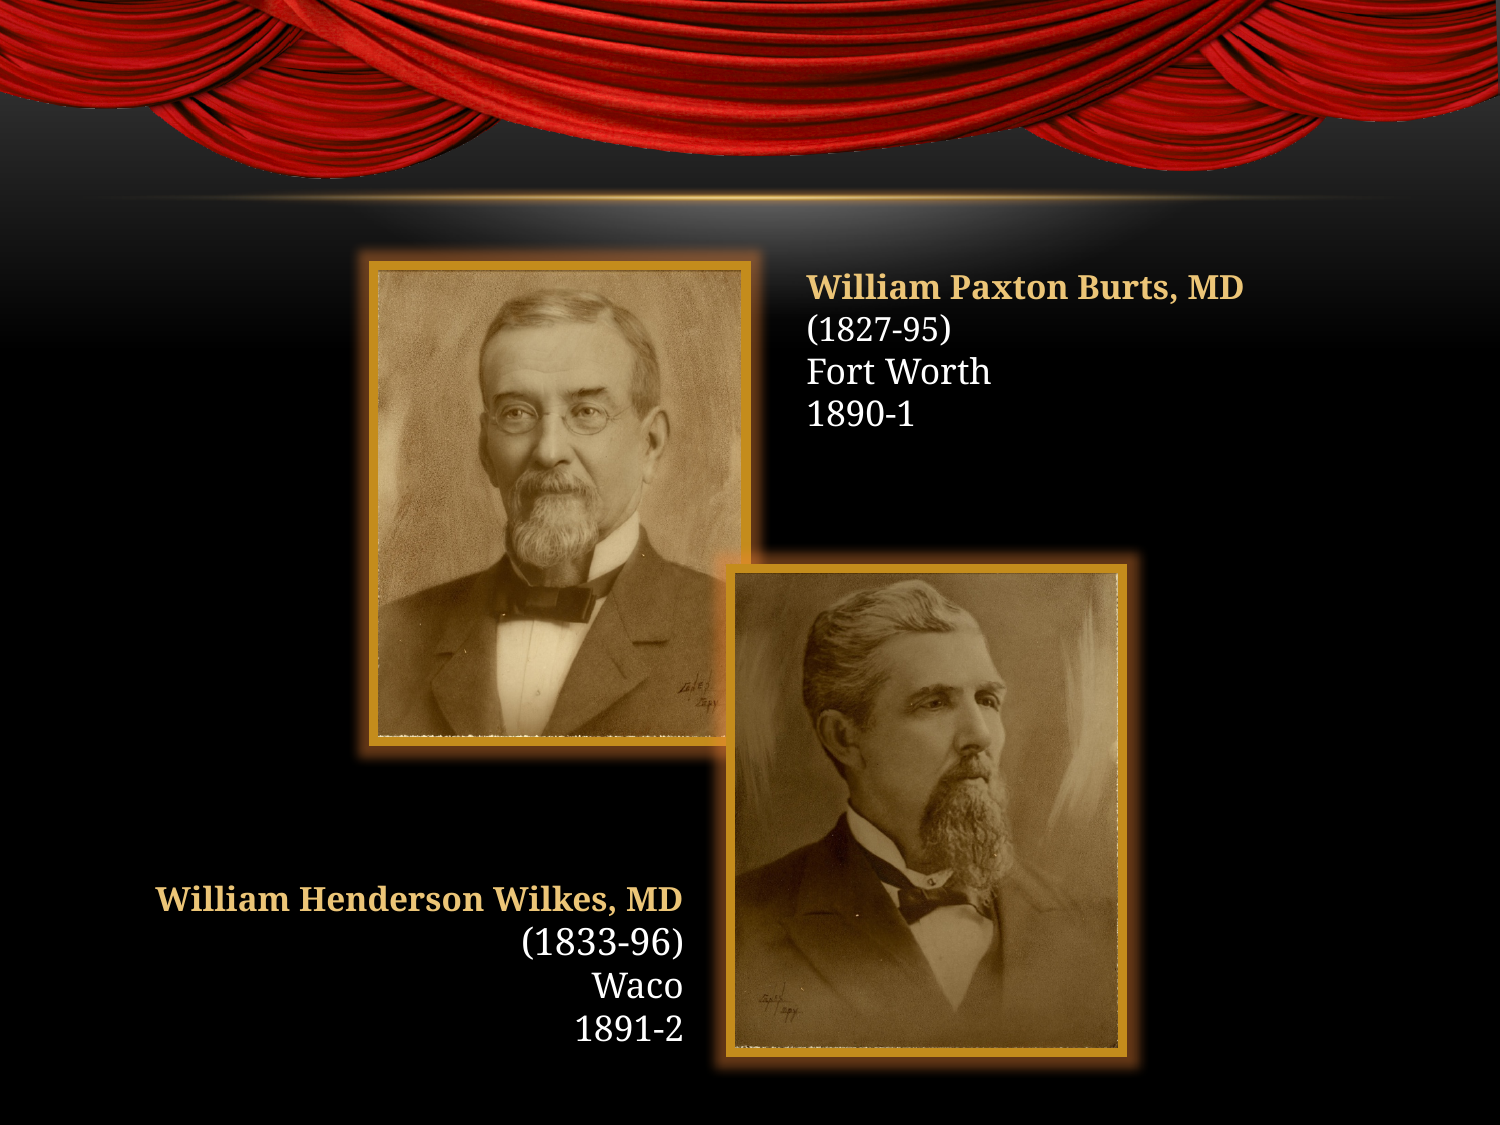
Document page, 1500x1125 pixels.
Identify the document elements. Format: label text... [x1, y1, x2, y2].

text_box William Henderson Wilkes, MD (1833-96) Waco 1891-2 [83, 871, 699, 1056]
picture [0, 0, 1500, 1125]
text_box William Paxton Burts, MD (1827-95) Fort Worth 1890-1 [791, 258, 1389, 484]
